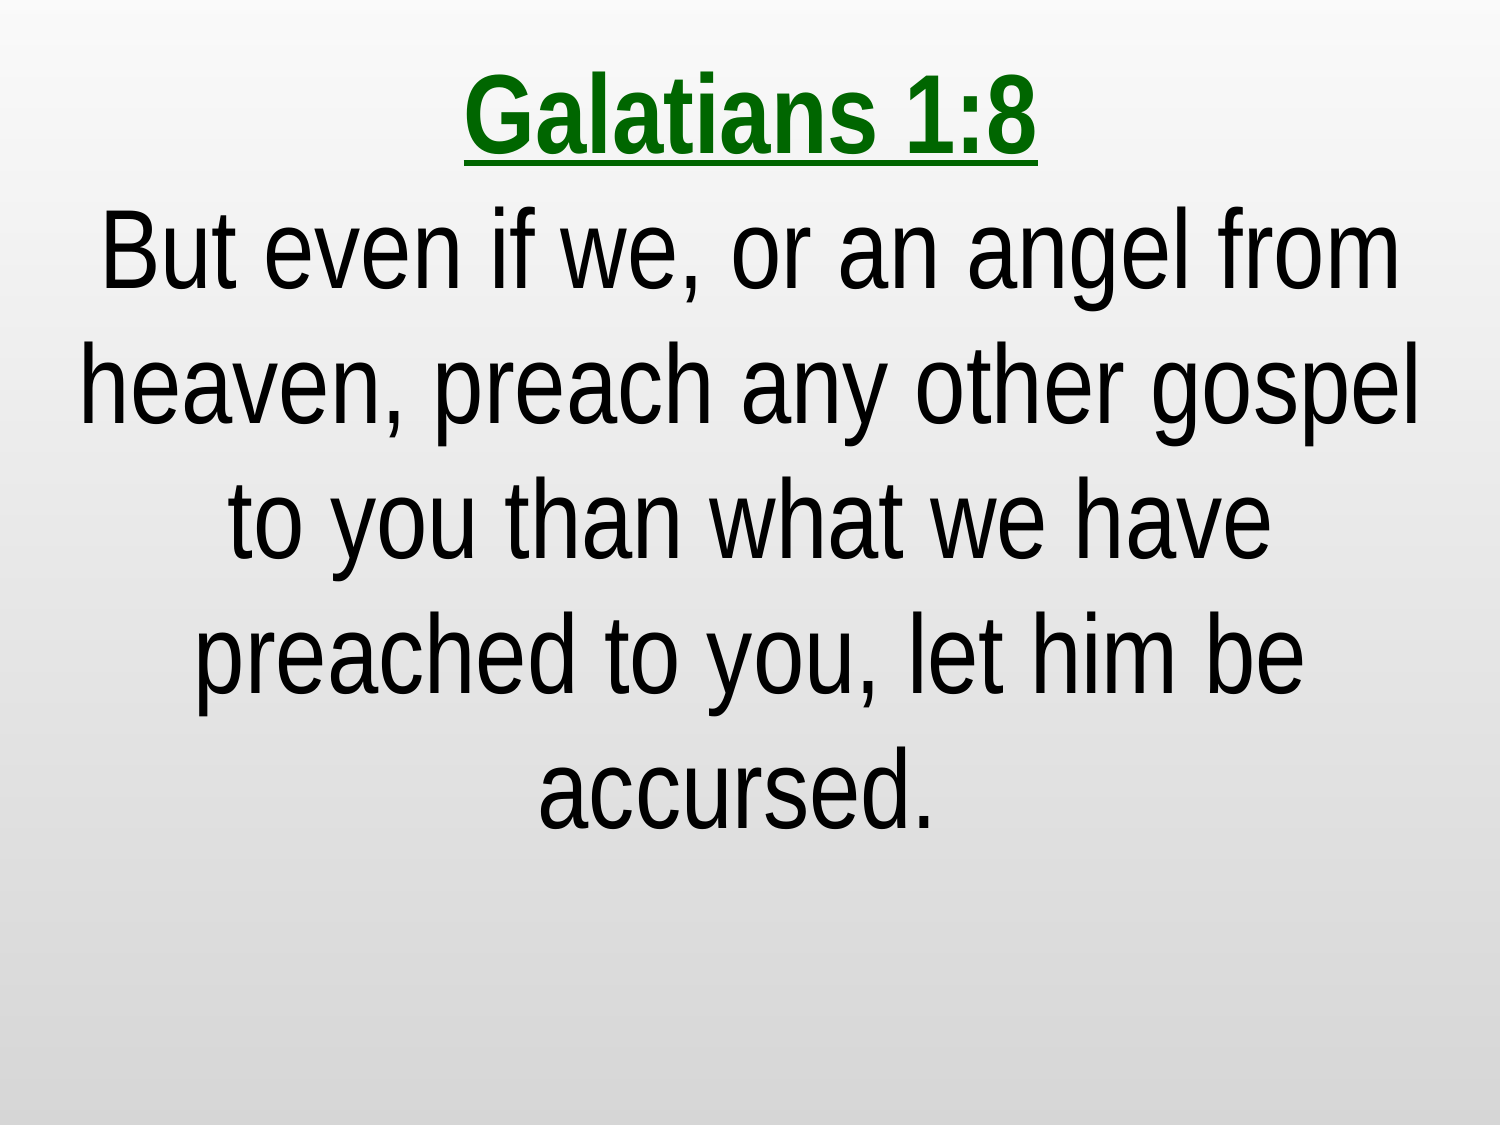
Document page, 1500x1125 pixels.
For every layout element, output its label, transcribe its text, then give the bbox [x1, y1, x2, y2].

text_box Galatians 1:8 But even if we, or an angel from heaven, preach any other gospel to you than what we have preached to you, let him be accursed. [35, 33, 1467, 859]
